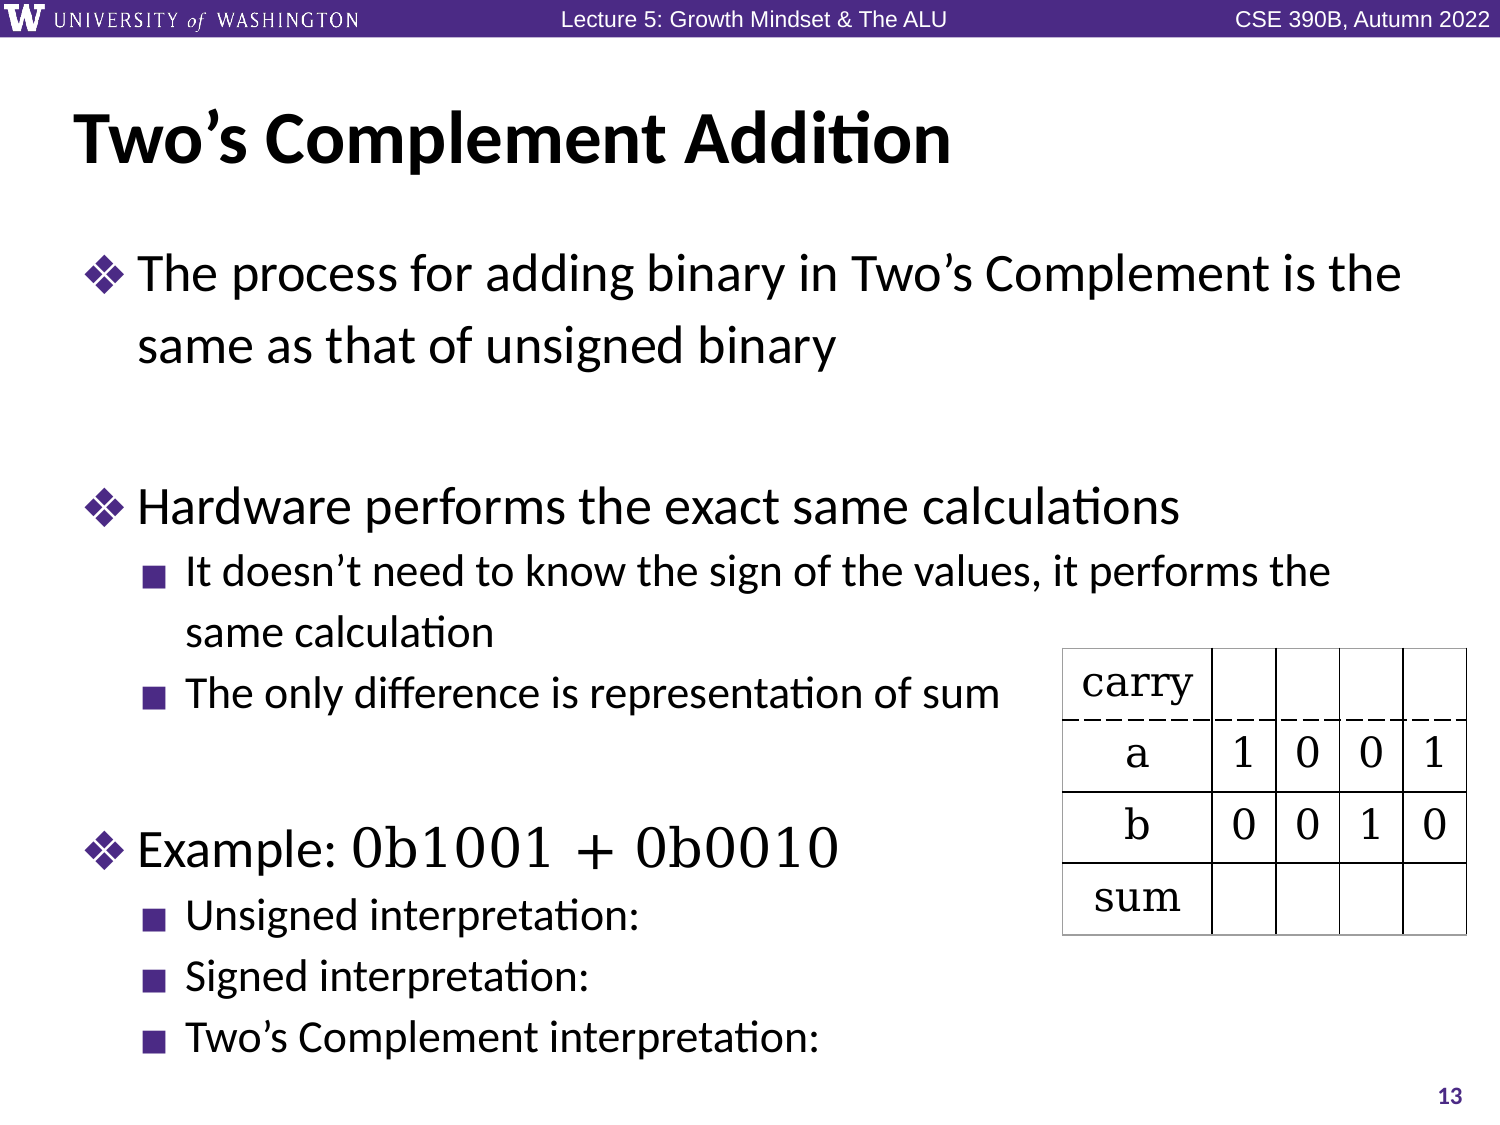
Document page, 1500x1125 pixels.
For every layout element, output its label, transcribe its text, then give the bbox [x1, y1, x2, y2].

table_cell 0 [1277, 720, 1339, 791]
table_header carry [1063, 649, 1211, 720]
slide_number 13 [1400, 1065, 1500, 1125]
table_cell sum [1063, 864, 1211, 934]
table_cell 0 [1213, 793, 1275, 862]
table_cell 0 [1277, 793, 1339, 862]
table_cell [1213, 864, 1275, 934]
table_cell [1277, 864, 1339, 934]
table_cell [1340, 864, 1402, 934]
table_cell a [1063, 720, 1211, 791]
title Two’s Complement Addition [58, 71, 1438, 197]
table_cell b [1063, 793, 1211, 862]
table_header [1277, 649, 1339, 720]
table_cell 1 [1340, 793, 1402, 862]
table_cell 0 [1340, 720, 1402, 791]
table_header [1213, 649, 1275, 720]
picture [4, 4, 358, 32]
table_cell 1 [1404, 720, 1466, 791]
table_cell 1 [1213, 720, 1275, 791]
table_cell 0 [1404, 793, 1466, 862]
table_header [1340, 649, 1402, 720]
table_header [1404, 649, 1466, 720]
table_cell [1404, 864, 1466, 934]
list The process for adding binary in Two’s Complement is the same as that of unsigned binary Hardware performs the exact same calculations It doesn’t need to know the sign of the values, it performs the same calculation The only difference is representation of sum Example: 0b1001 + 0b0010 Unsigned interpretation: Signed interpretation: Two’s Complement interpretation: [65, 223, 1438, 1040]
